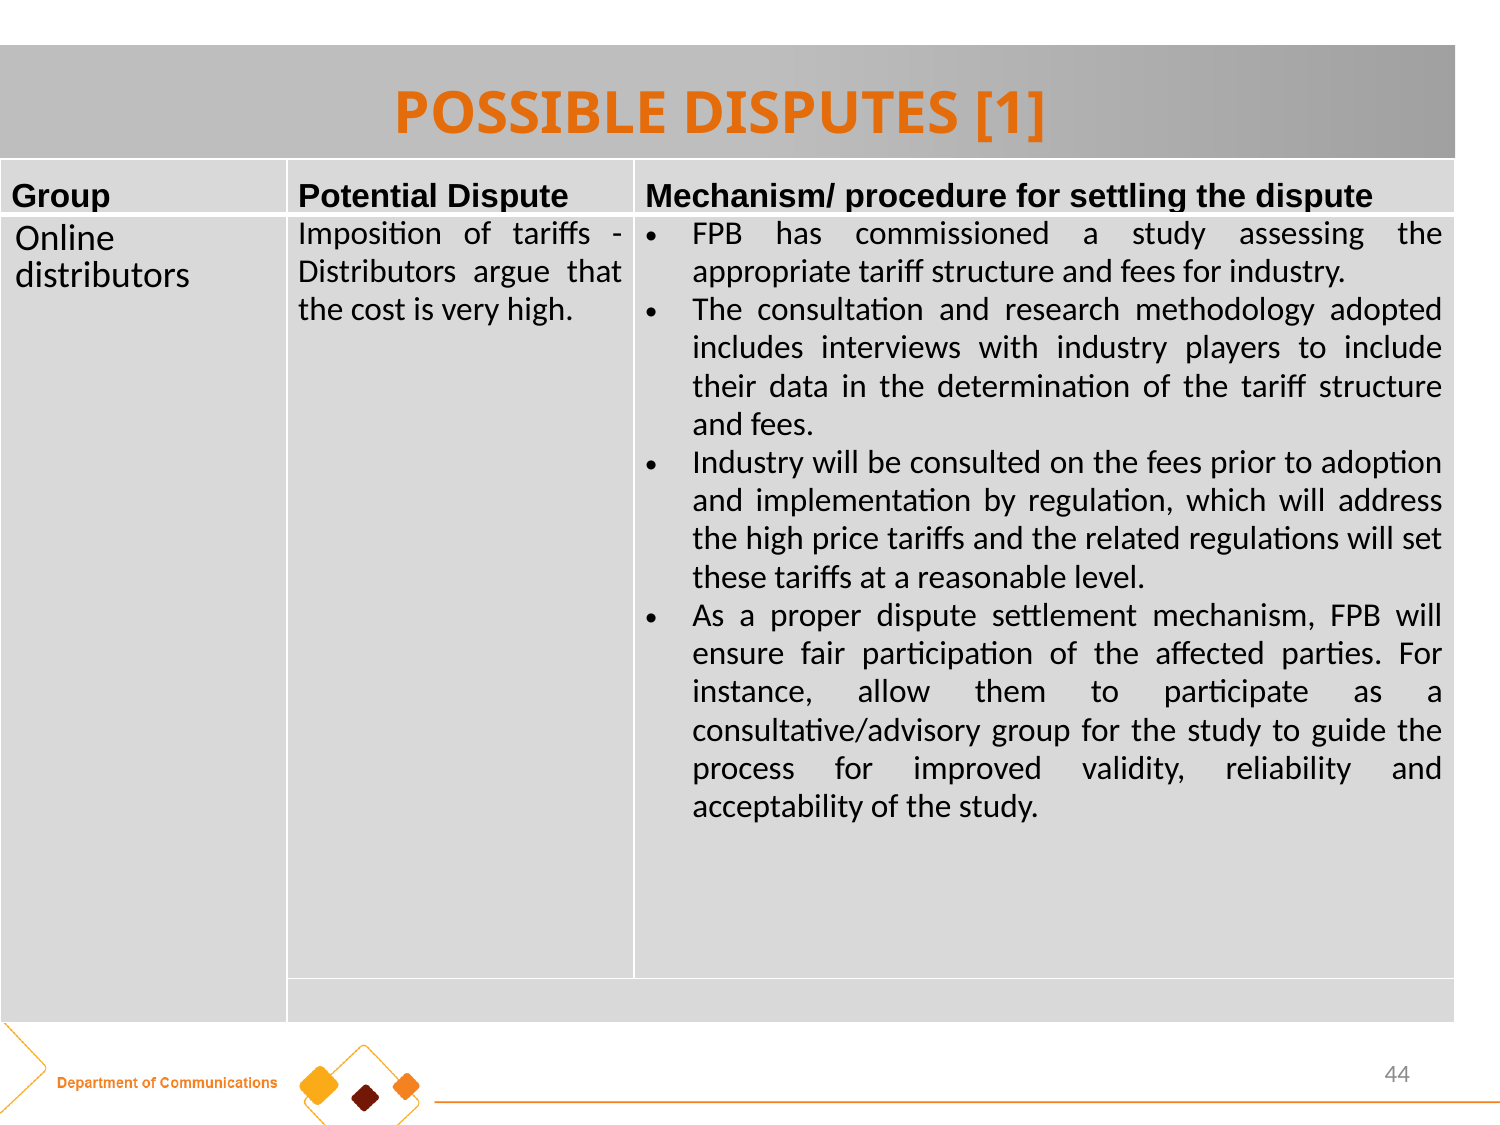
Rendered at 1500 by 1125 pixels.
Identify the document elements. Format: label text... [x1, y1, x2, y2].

table_cell Online distributors [1, 217, 286, 1022]
title POSSIBLE DISPUTES [1] [0, 45, 1456, 158]
table_header Mechanism/ procedure for settling the dispute [635, 160, 1454, 212]
slide_number 44 [1074, 1042, 1425, 1103]
table_cell [288, 979, 1454, 1022]
table_header Group [1, 160, 286, 212]
table_cell Imposition of tariffs -Distributors argue that the cost is very high. [288, 217, 633, 978]
table_cell FPB has commissioned a study assessing the appropriate tariff structure and fees for industry. The consultation and research methodology adopted includes interviews with industry players to include their data in the determination of the tariff structure and fees. Industry will be consulted on the fees prior to adoption and implementation by regulation, which will address the high price tariffs and the related regulations will set these tariffs at a reasonable level. As a proper dispute settlement mechanism, FPB will ensure fair participation of the affected parties. For instance, allow them to participate as a consultative/advisory group for the study to guide the process for improved validity, reliability and acceptability of the study. [635, 217, 1454, 978]
picture [0, 0, 1500, 1125]
table_header Potential Dispute [288, 160, 633, 212]
